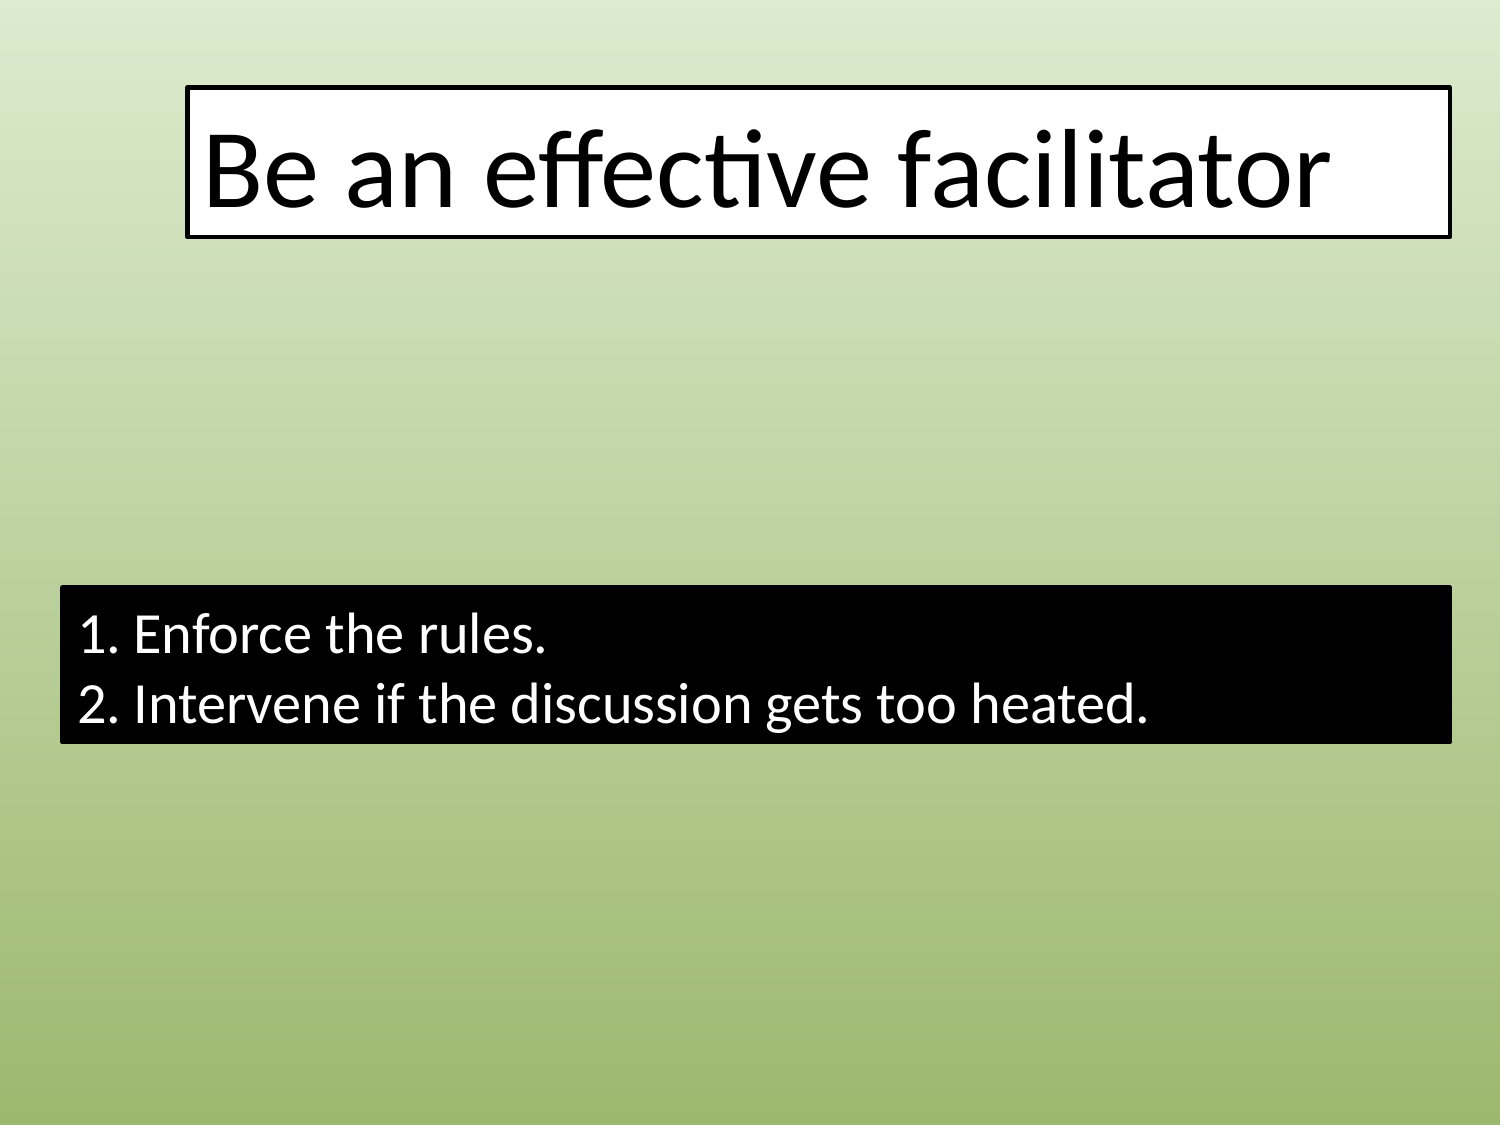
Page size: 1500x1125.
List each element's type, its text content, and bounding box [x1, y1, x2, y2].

text_box Be an effective facilitator [185, 85, 1452, 239]
text_box Enforce the rules. Intervene if the discussion gets too heated. [60, 585, 1452, 744]
